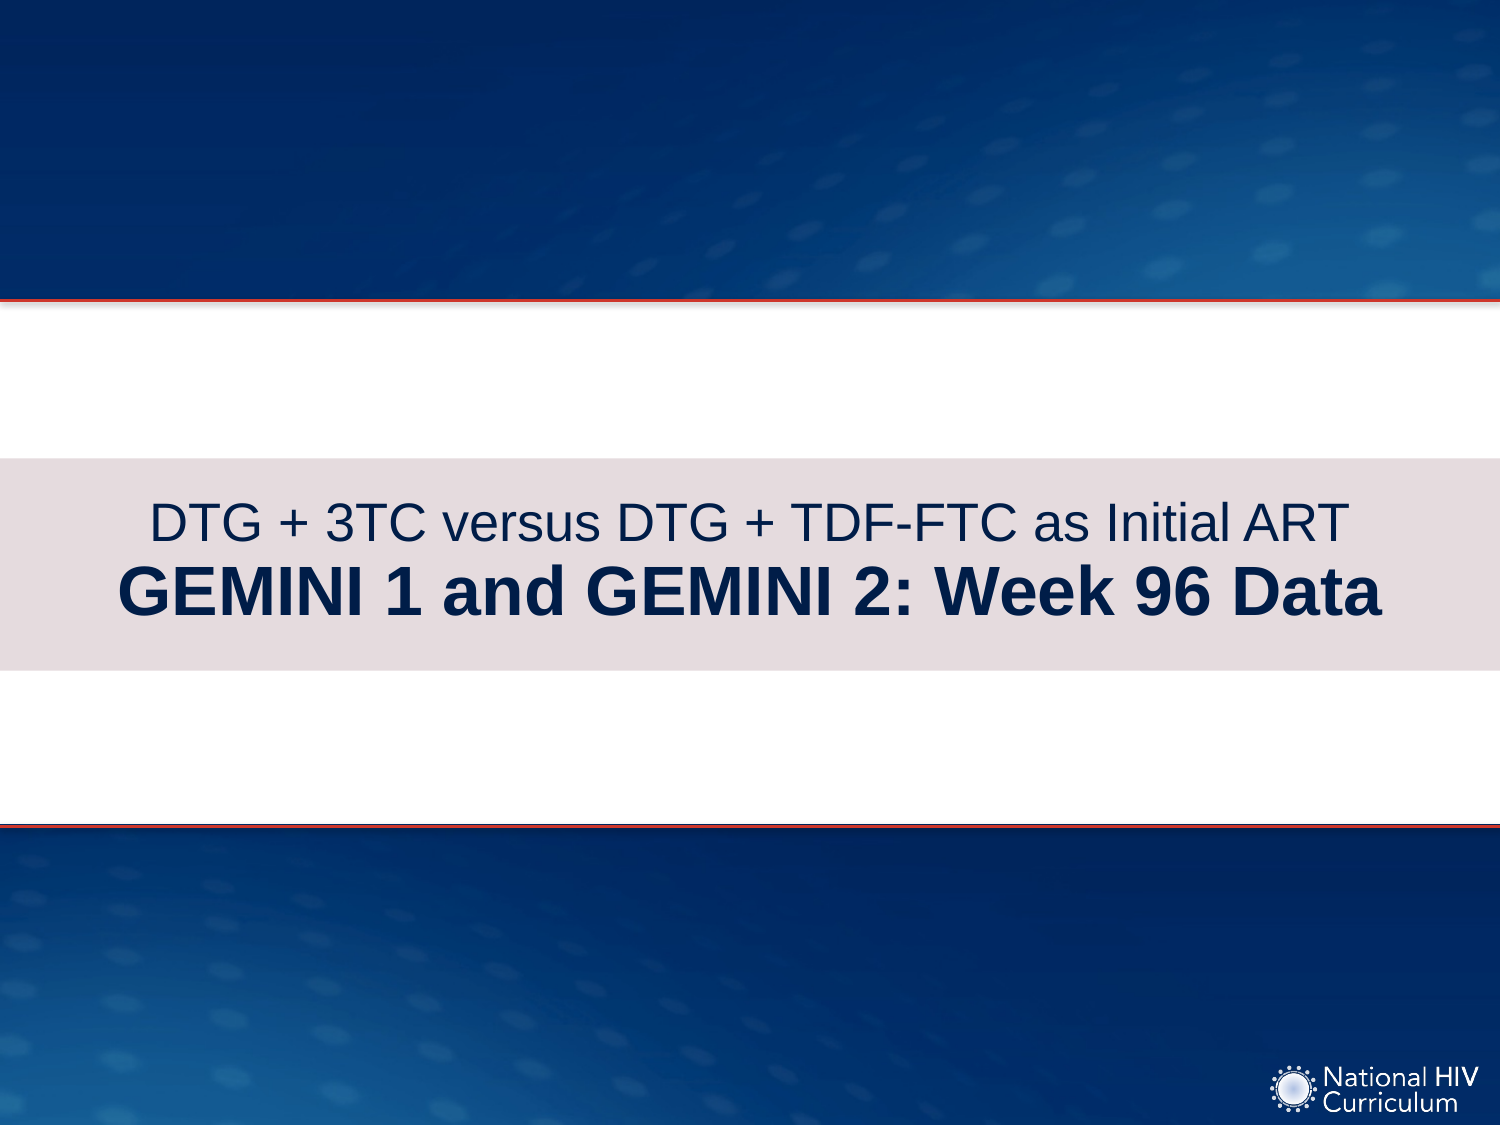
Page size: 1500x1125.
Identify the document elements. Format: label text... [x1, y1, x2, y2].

title DTG + 3TC versus DTG + TDF-FTC as Initial ART GEMINI 1 and GEMINI 2: Week 96 Data [75, 460, 1426, 670]
picture [0, 828, 1500, 1125]
picture [0, 0, 1500, 299]
